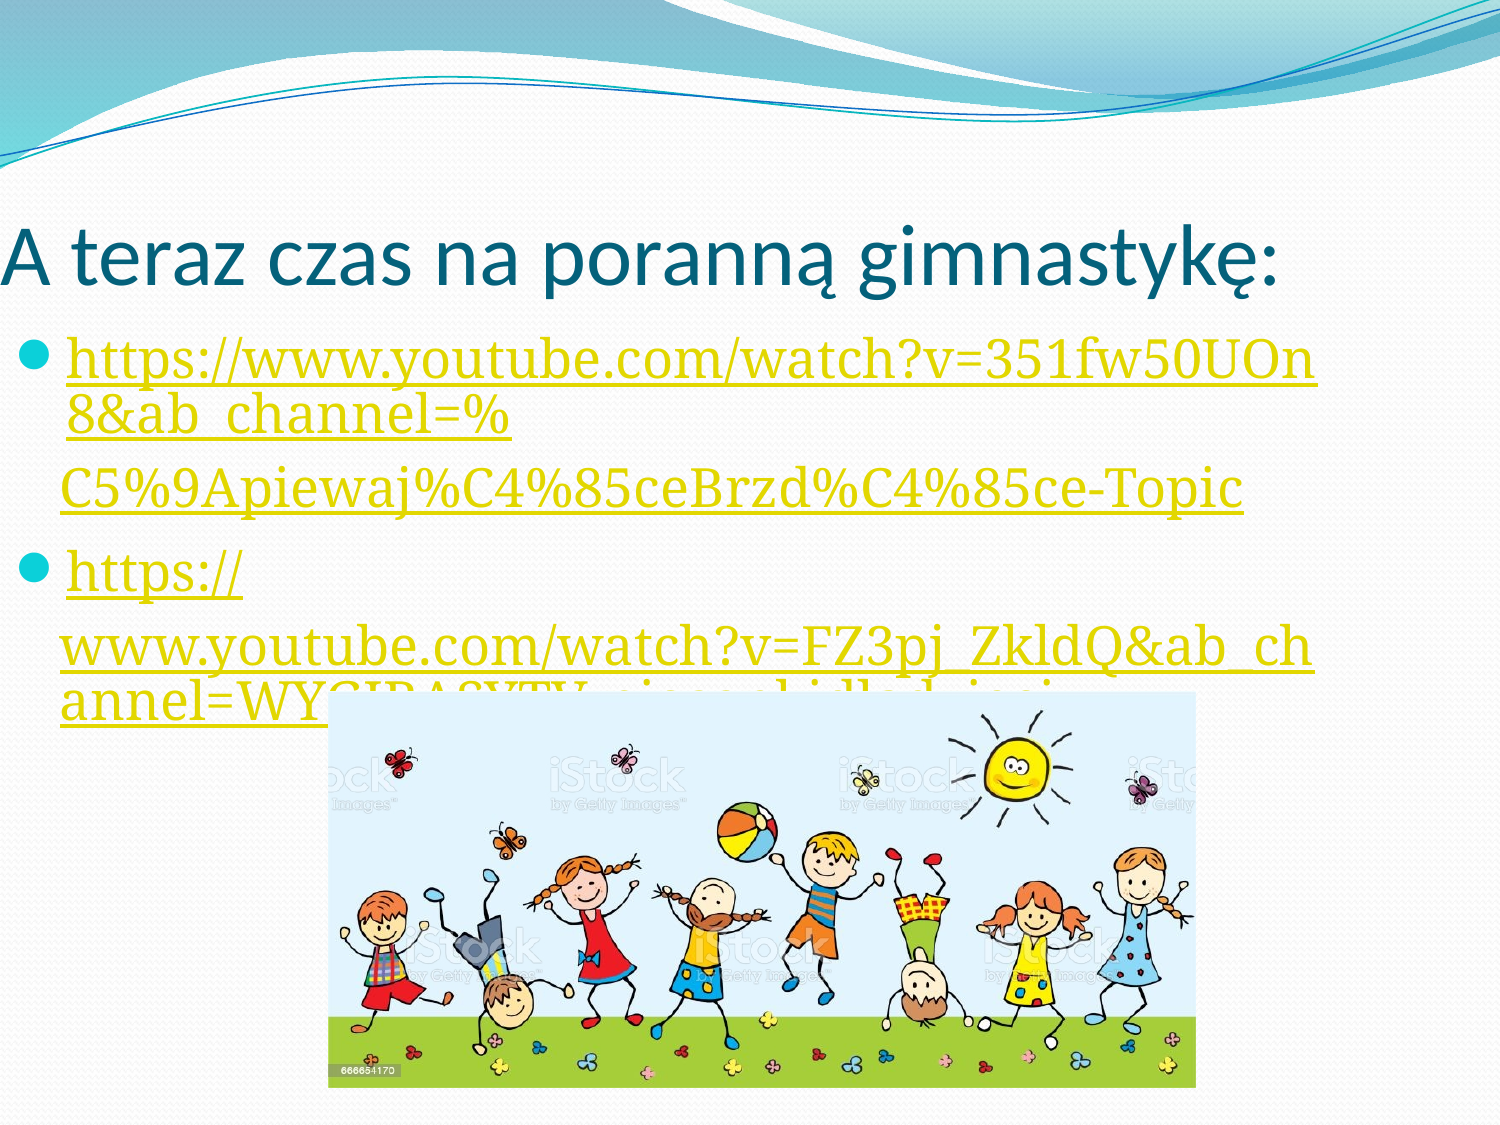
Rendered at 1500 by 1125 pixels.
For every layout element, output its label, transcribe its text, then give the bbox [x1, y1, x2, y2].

title A teraz czas na poranną gimnastykę: [0, 115, 1350, 304]
list https://www.youtube.com/watch?v=351fw50UOn8&ab_channel=%C5%9Apiewaj%C4%85ceBrzd%C4%85ce-Topic https://www.youtube.com/watch?v=FZ3pj_ZkldQ&ab_channel=WYGIBASYTV-piosenkidladzieci [0, 317, 1350, 1038]
picture [327, 691, 1196, 1088]
